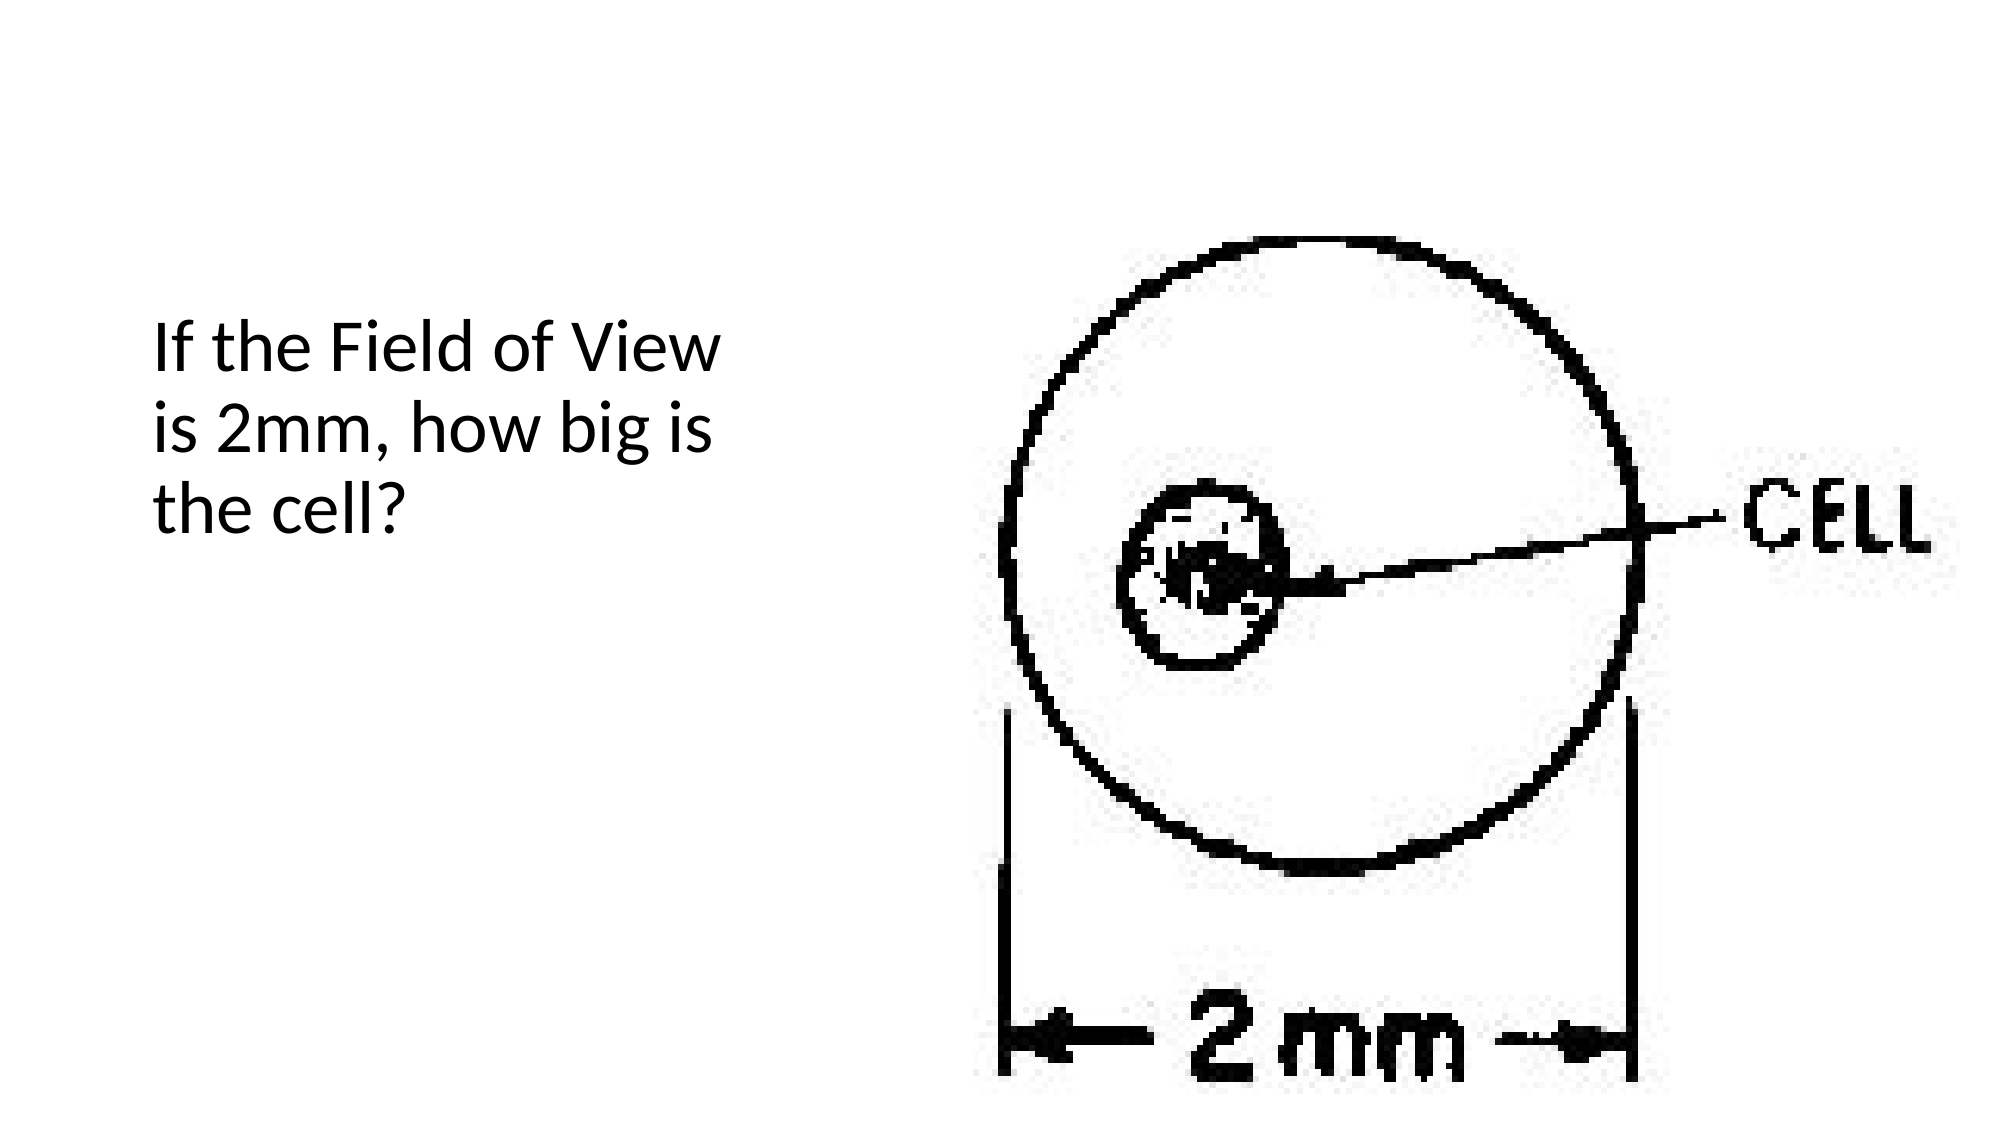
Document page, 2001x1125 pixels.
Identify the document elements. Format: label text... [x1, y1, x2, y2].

list If the Field of View is 2mm, how big is the cell? [137, 299, 777, 1014]
picture [960, 236, 1961, 1125]
